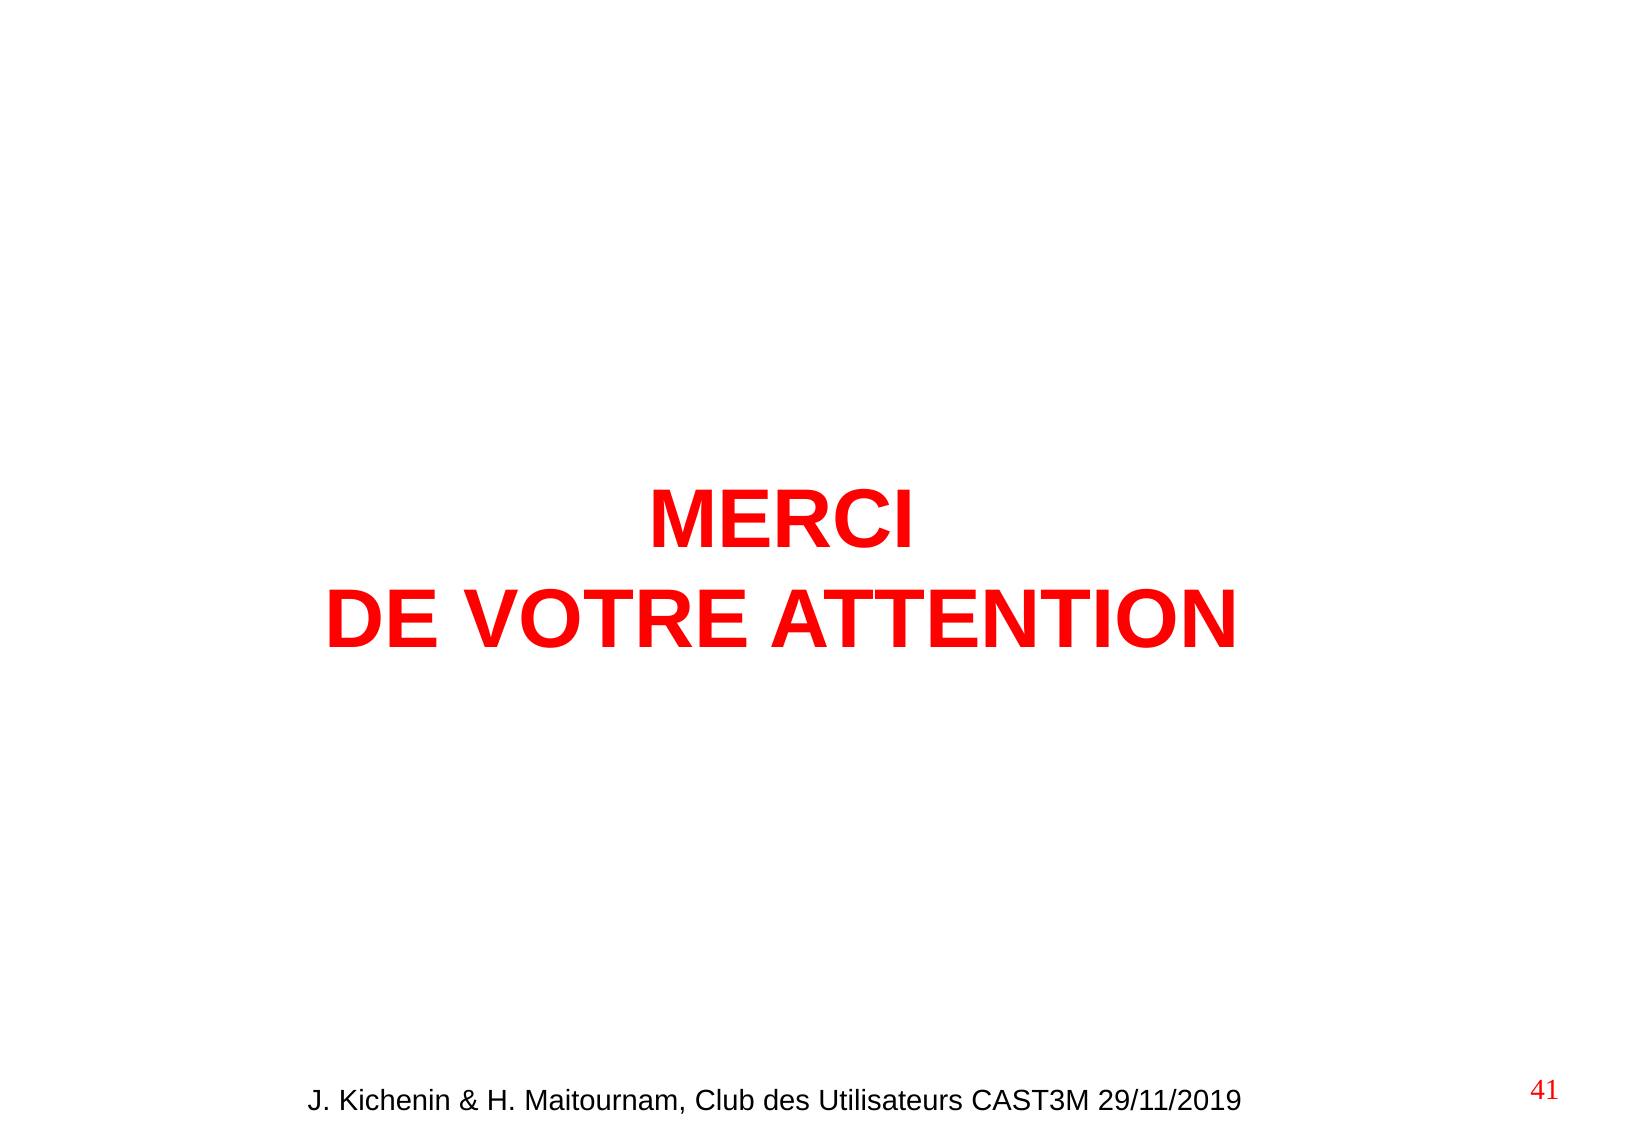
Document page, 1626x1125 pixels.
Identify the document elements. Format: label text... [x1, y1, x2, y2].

text_box MERCI DE VOTRE ATTENTION [309, 456, 1279, 672]
slide_number 41 [1473, 1062, 1576, 1125]
